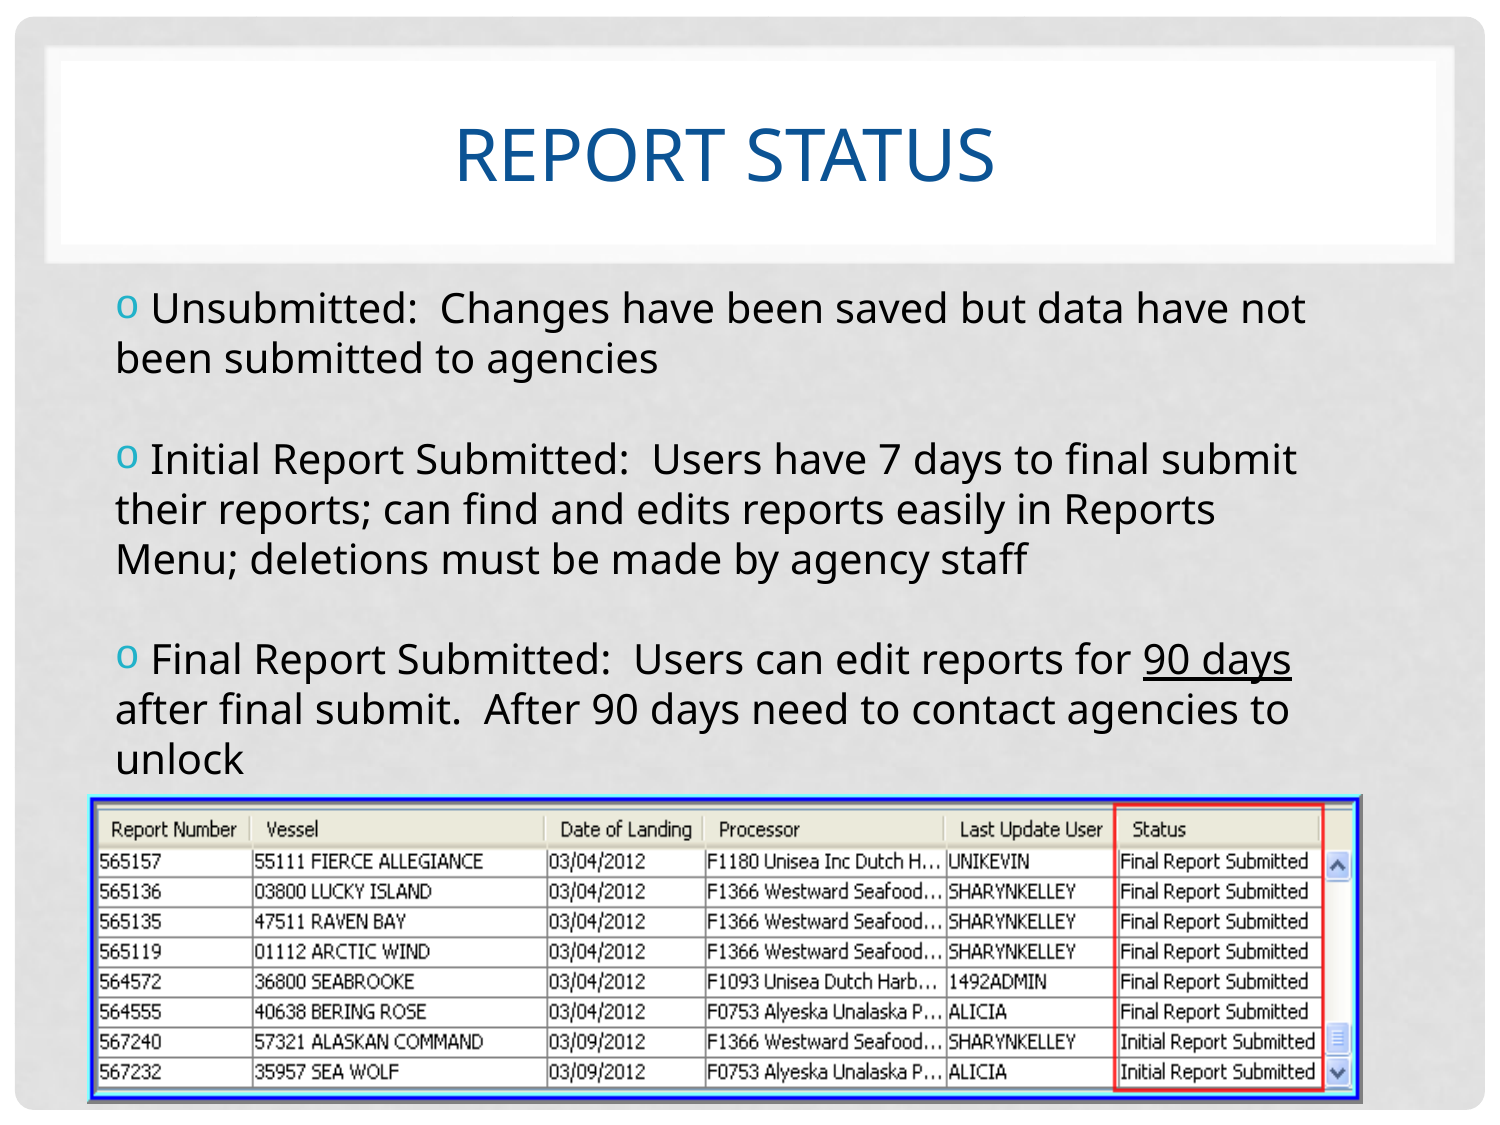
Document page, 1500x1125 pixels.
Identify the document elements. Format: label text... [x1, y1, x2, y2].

picture [87, 794, 1363, 1104]
text_box Unsubmitted: Changes have been saved but data have not been submitted to agencies Initial Report Submitted: Users have 7 days to final submit their reports; can find and edits reports easily in Reports Menu; deletions must be made by agency staff Final Report Submitted: Users can edit reports for 90 days after final submit. After 90 days need to contact agencies to unlock [99, 274, 1350, 790]
title Report Status [112, 87, 1338, 218]
